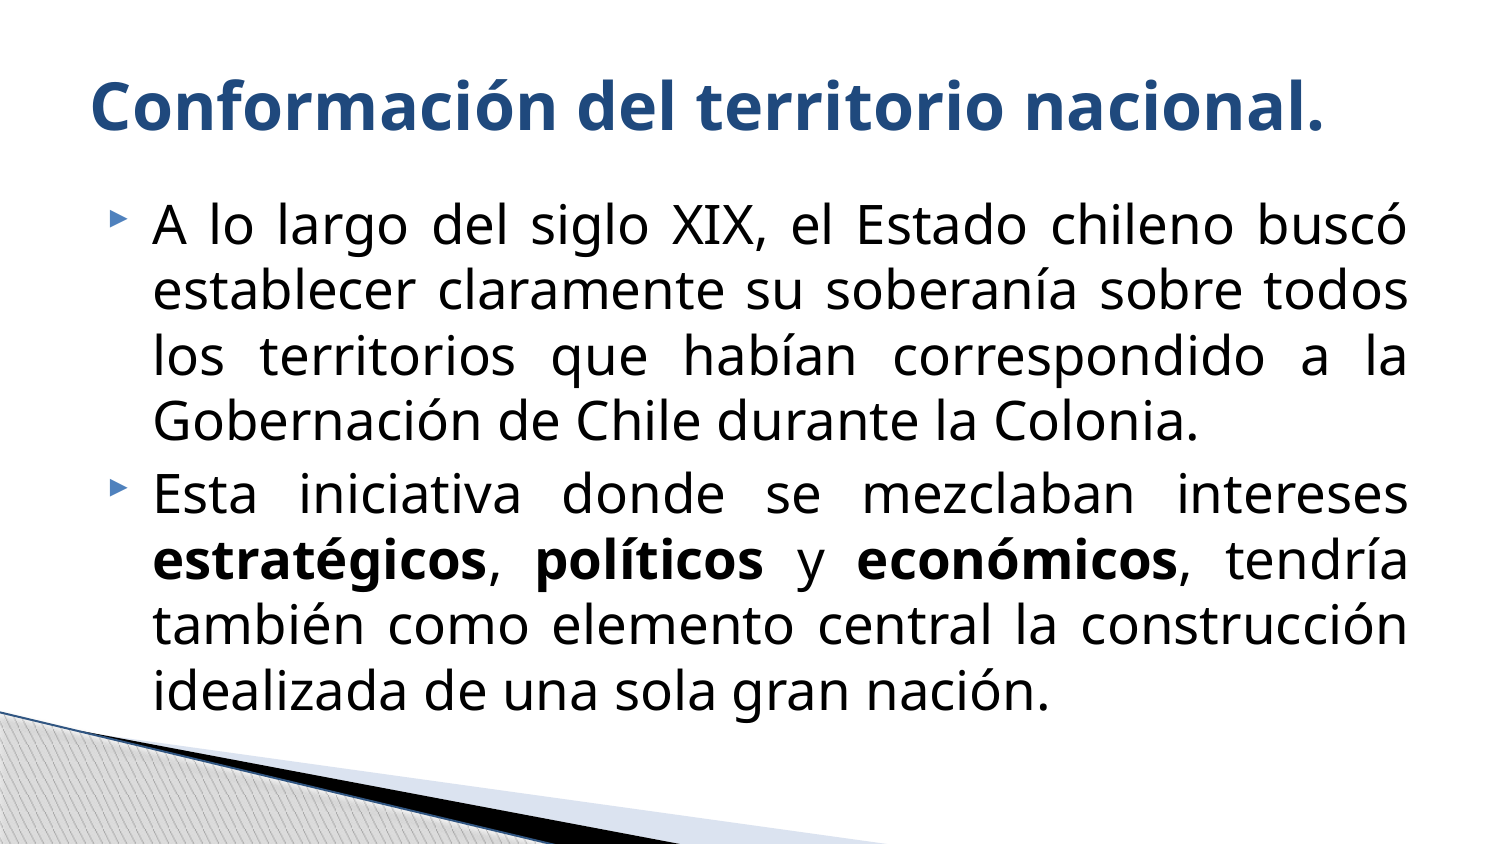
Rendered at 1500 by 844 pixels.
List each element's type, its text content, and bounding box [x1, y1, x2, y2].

title Conformación del territorio nacional. [75, 33, 1425, 175]
list A lo largo del siglo XIX, el Estado chileno buscó establecer claramente su soberanía sobre todos los territorios que habían correspondido a la Gobernación de Chile durante la Colonia. Esta iniciativa donde se mezclaban intereses estratégicos, políticos y económicos, tendría también como elemento central la construcción idealizada de una sola gran nación. [75, 182, 1425, 740]
